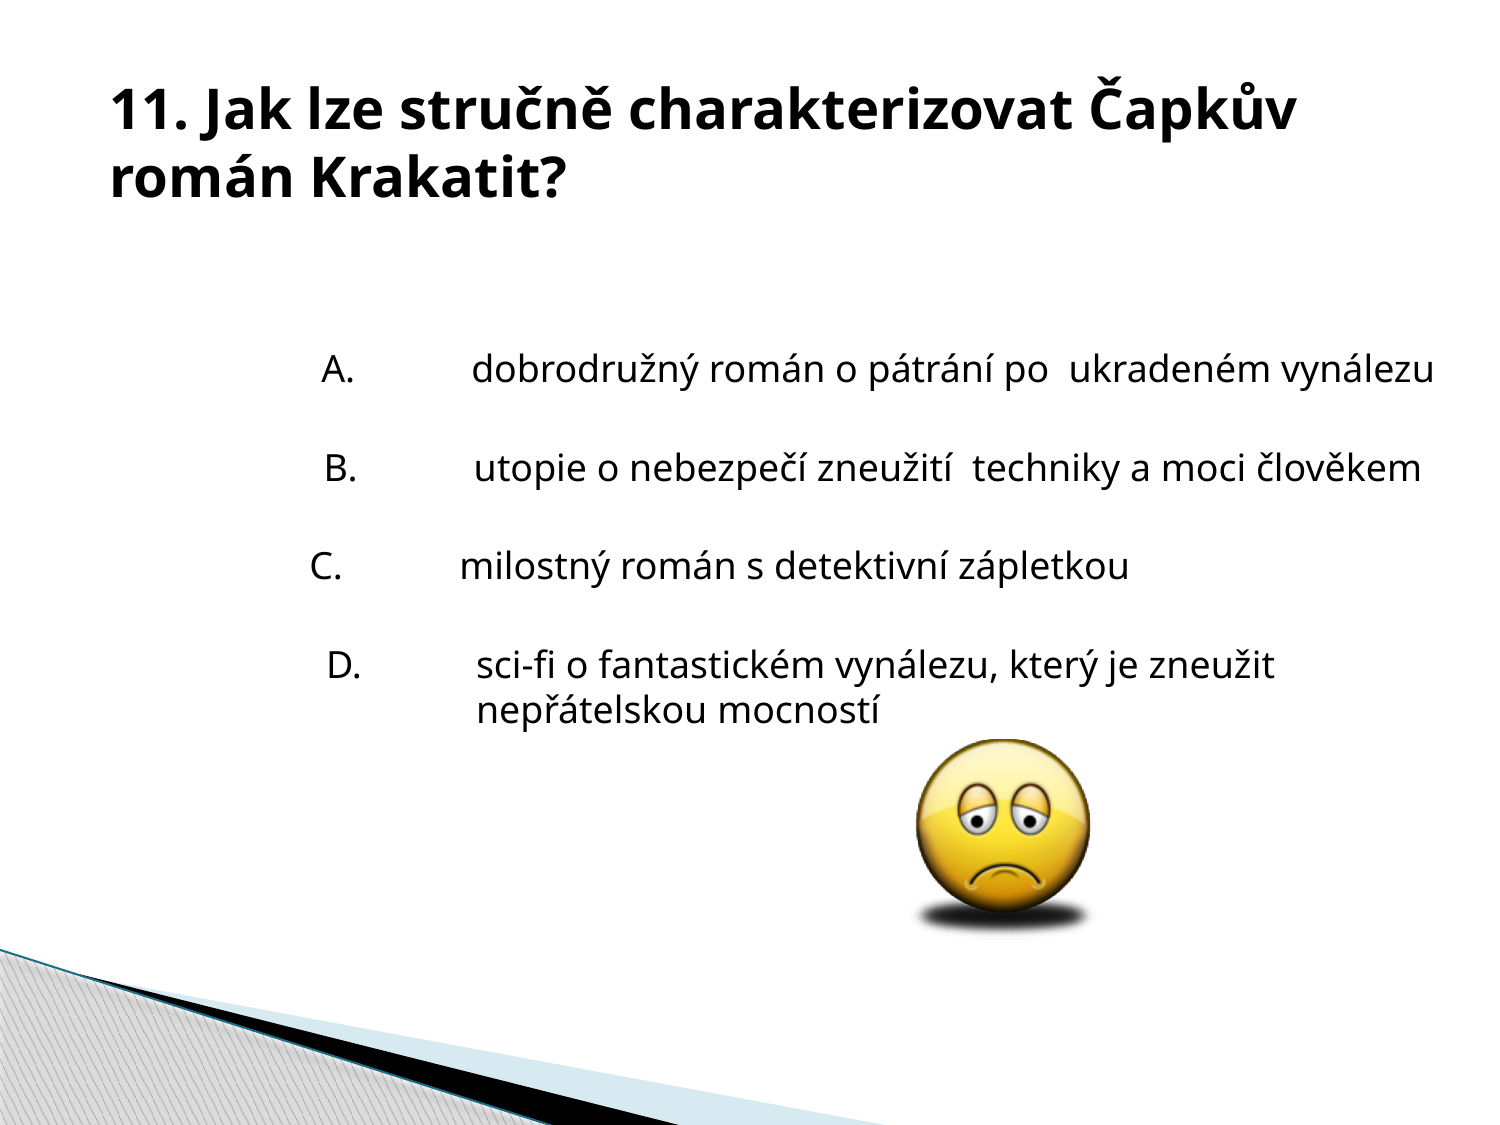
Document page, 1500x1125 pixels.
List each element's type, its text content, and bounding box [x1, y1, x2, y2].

text_box C. milostný román s detektivní zápletkou [294, 534, 1146, 595]
text_box A. dobrodružný román o pátrání po ukradeném vynálezu [306, 338, 1451, 398]
list 11. Jak lze stručně charakterizovat Čapkův román Krakatit? [76, 66, 1427, 303]
text_box B. utopie o nebezpečí zneužití techniky a moci člověkem [309, 436, 1448, 497]
text_box D. sci-fi o fantastickém vynálezu, který je zneužit nepřátelskou mocností [311, 633, 1301, 739]
picture [903, 739, 1104, 940]
